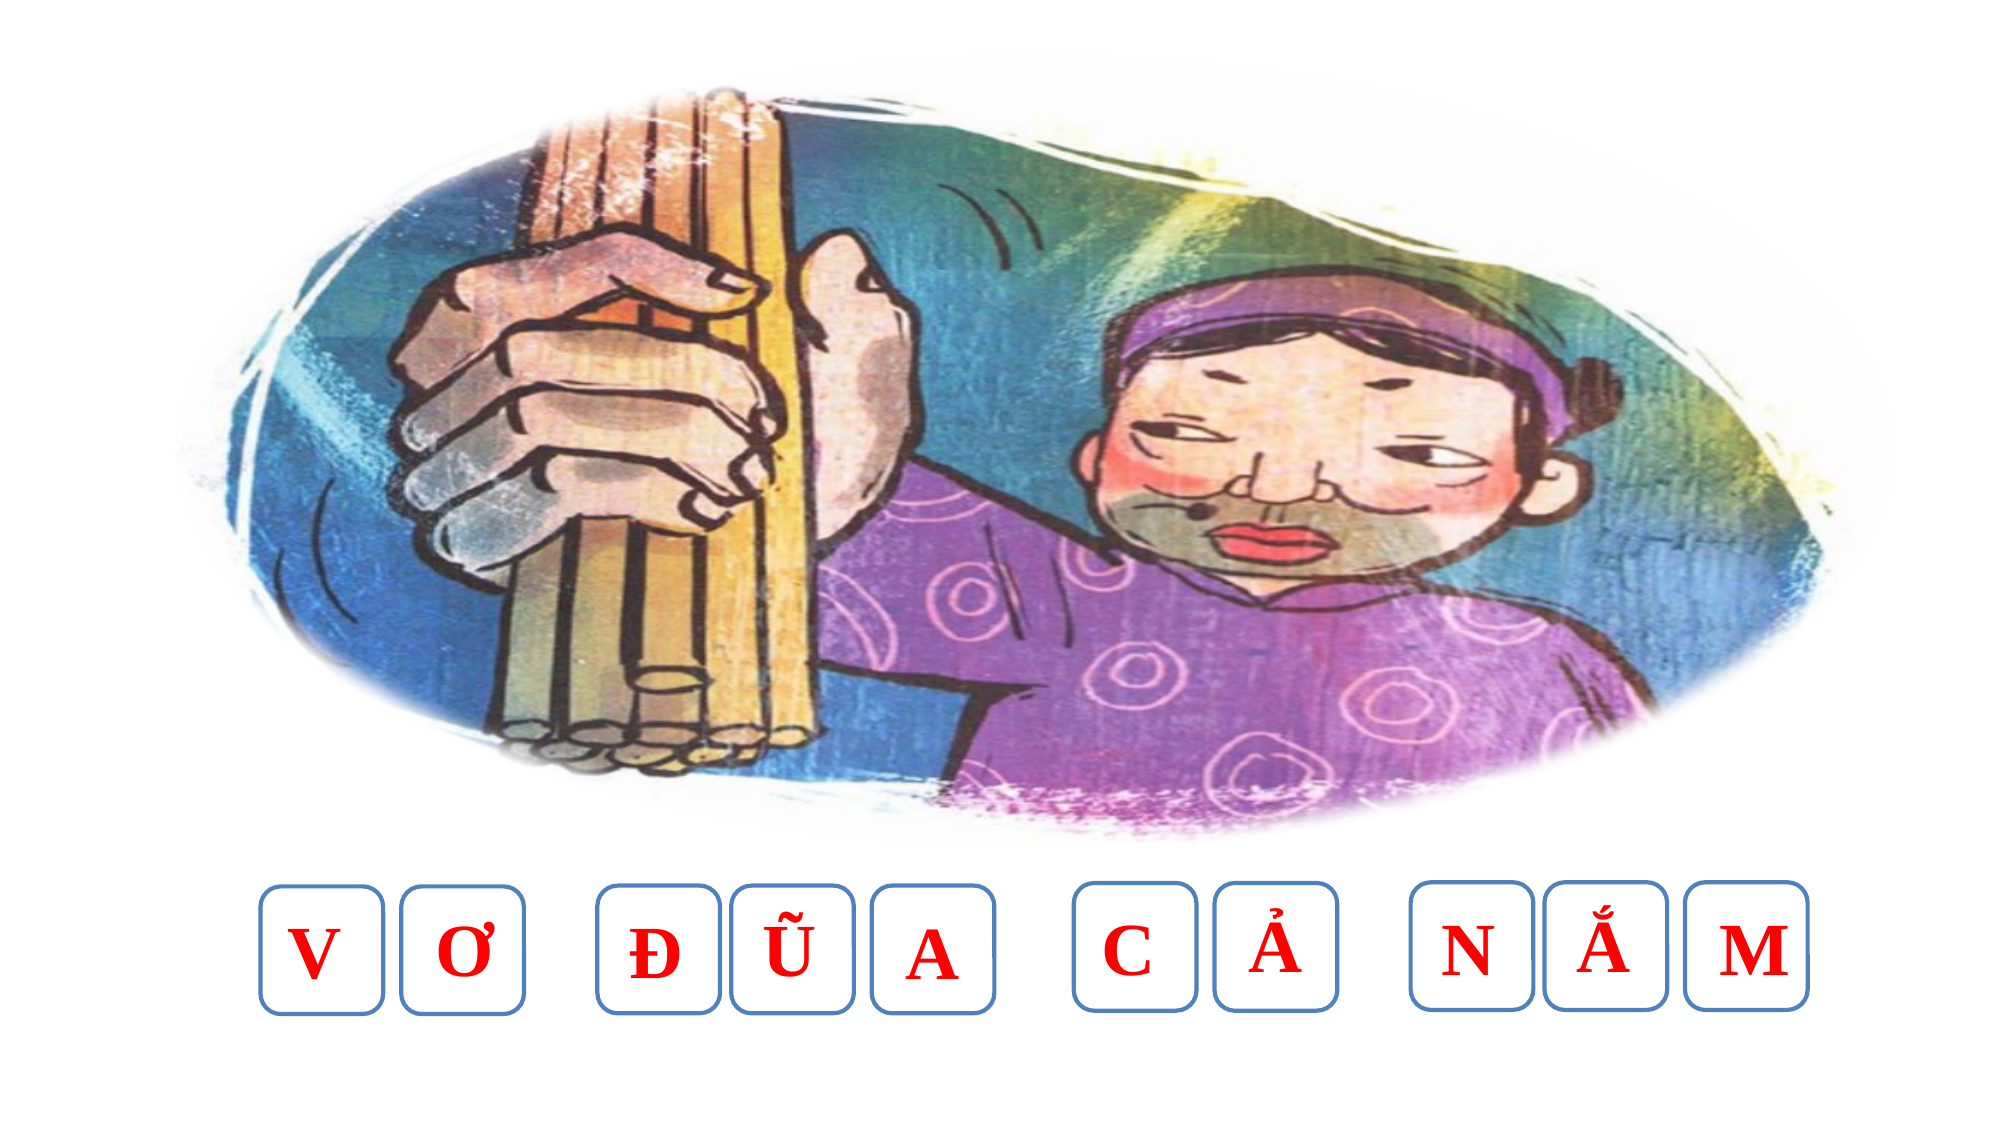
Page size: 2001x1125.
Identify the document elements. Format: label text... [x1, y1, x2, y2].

text_box [1684, 882, 1808, 1010]
text_box [1073, 882, 1197, 1011]
text_box [1410, 882, 1534, 1010]
text_box [1544, 882, 1668, 1010]
text_box V [273, 896, 358, 1001]
text_box A [891, 896, 976, 1002]
text_box Ả [1233, 890, 1318, 996]
text_box [731, 885, 854, 1014]
text_box [260, 886, 384, 1015]
text_box Ơ [420, 893, 509, 999]
text_box N [1426, 893, 1511, 998]
text_box Ũ [748, 893, 833, 999]
text_box [597, 885, 721, 1014]
text_box Đ [613, 896, 698, 1001]
text_box Ắ [1561, 890, 1646, 996]
text_box C [1086, 893, 1171, 998]
text_box [1214, 882, 1338, 1011]
picture [171, 50, 1900, 851]
text_box M [1704, 893, 1805, 999]
text_box [871, 885, 995, 1014]
text_box [401, 886, 524, 1015]
